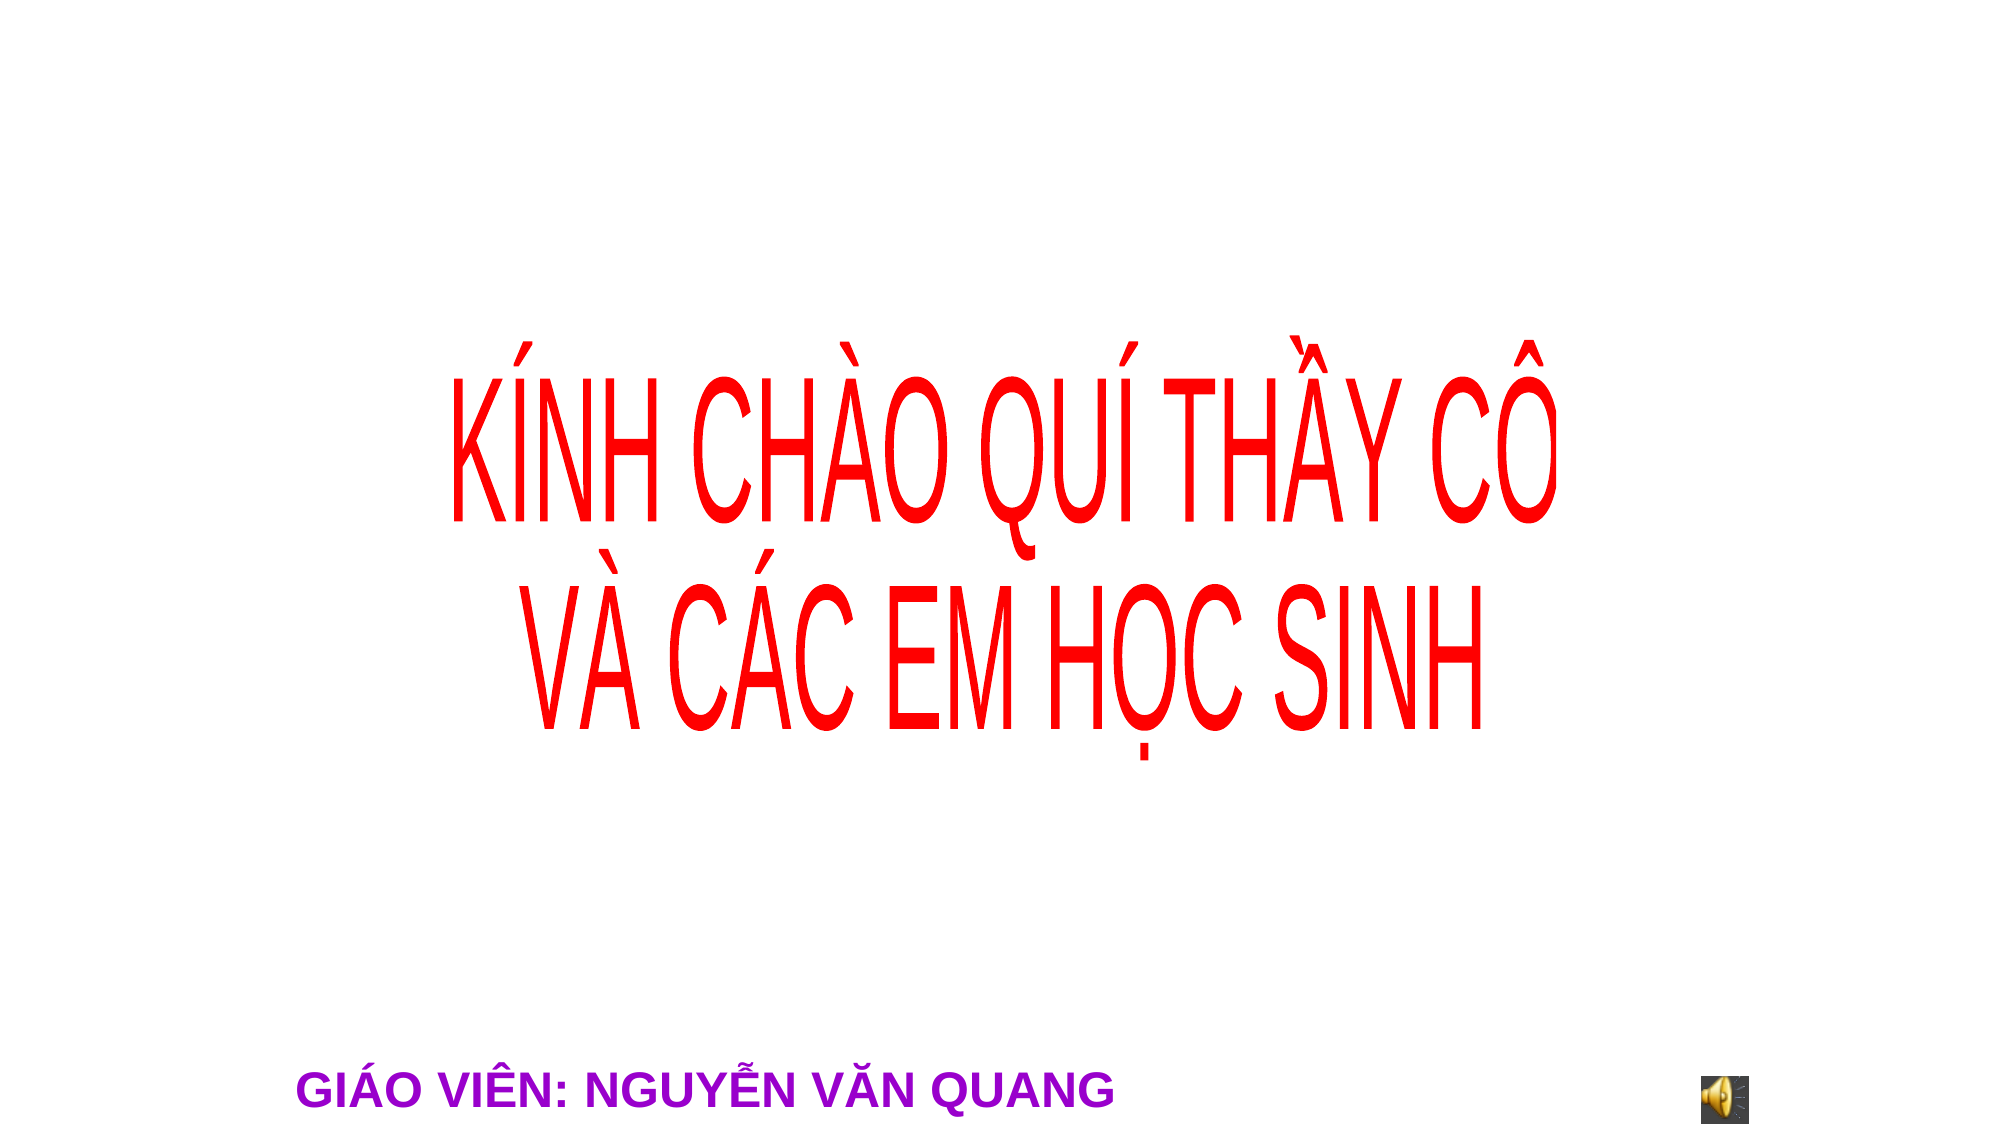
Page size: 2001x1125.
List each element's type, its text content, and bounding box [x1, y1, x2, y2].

picture [1699, 1074, 1751, 1125]
text_box GIÁO VIÊN: NGUYỄN VĂN QUANG [249, 1049, 1163, 1125]
